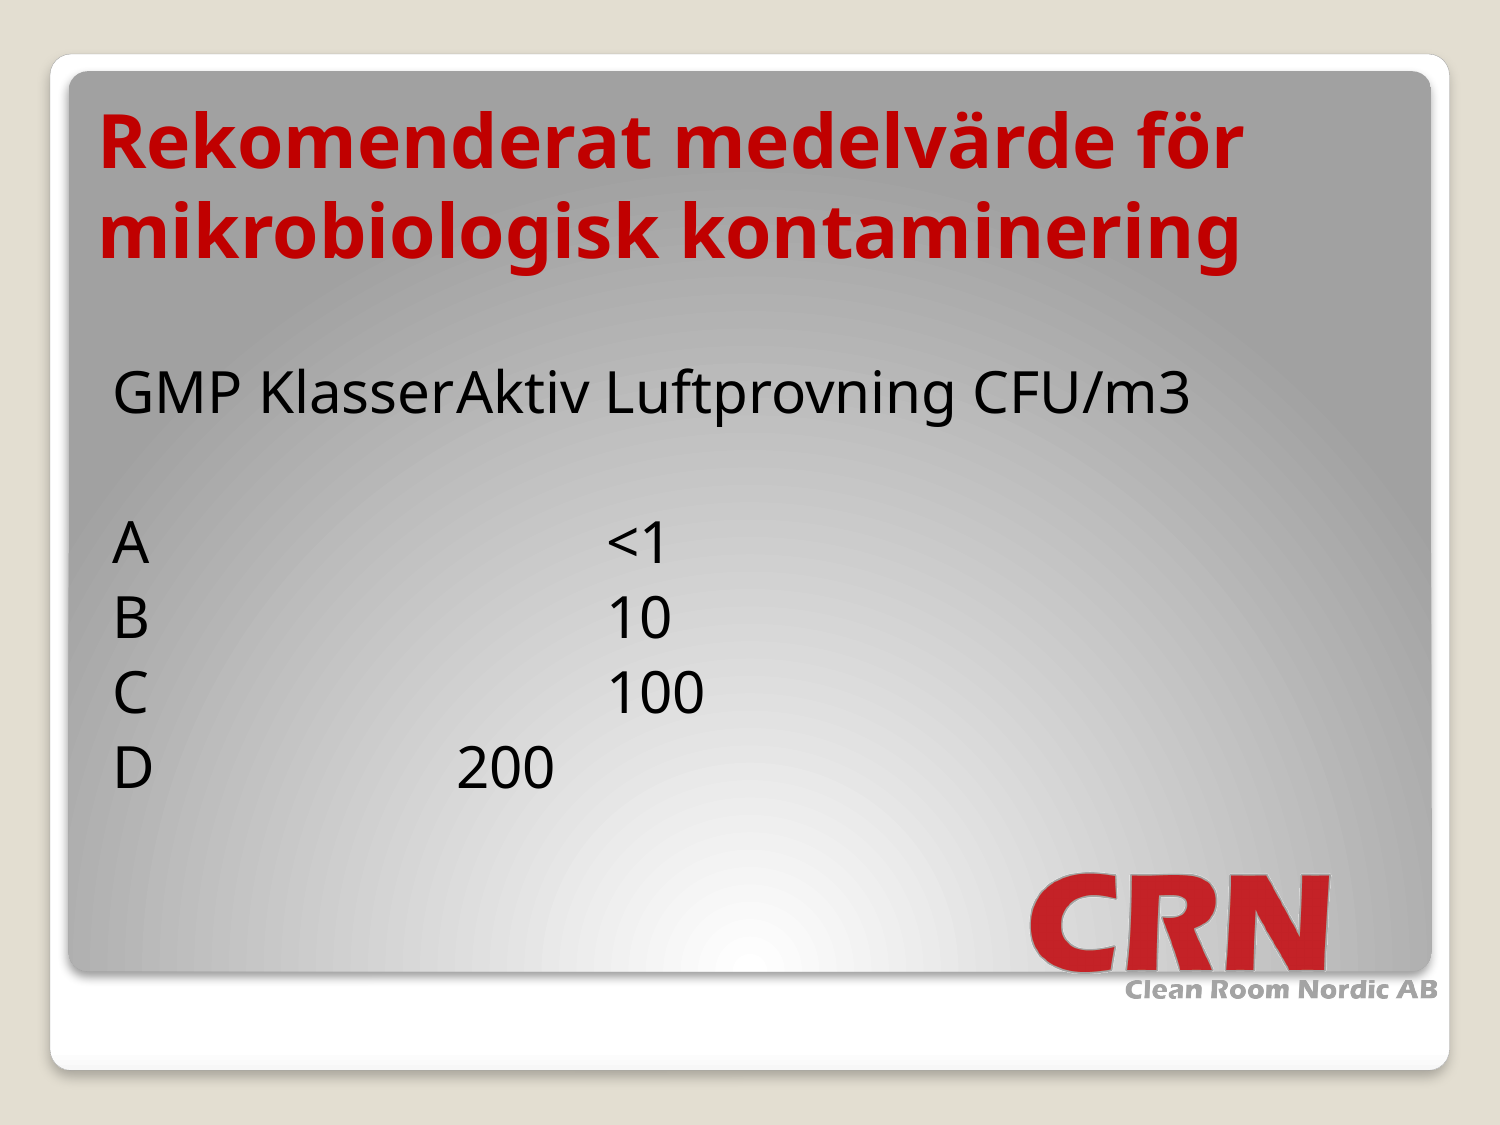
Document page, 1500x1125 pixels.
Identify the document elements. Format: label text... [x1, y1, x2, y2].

title Rekomenderat medelvärde för mikrobiologisk kontaminering [82, 70, 1425, 282]
picture [1007, 831, 1477, 1067]
list GMP Klasser Aktiv Luftprovning CFU/m3 A <1 B 10 C 100 D 200 [82, 339, 1425, 832]
